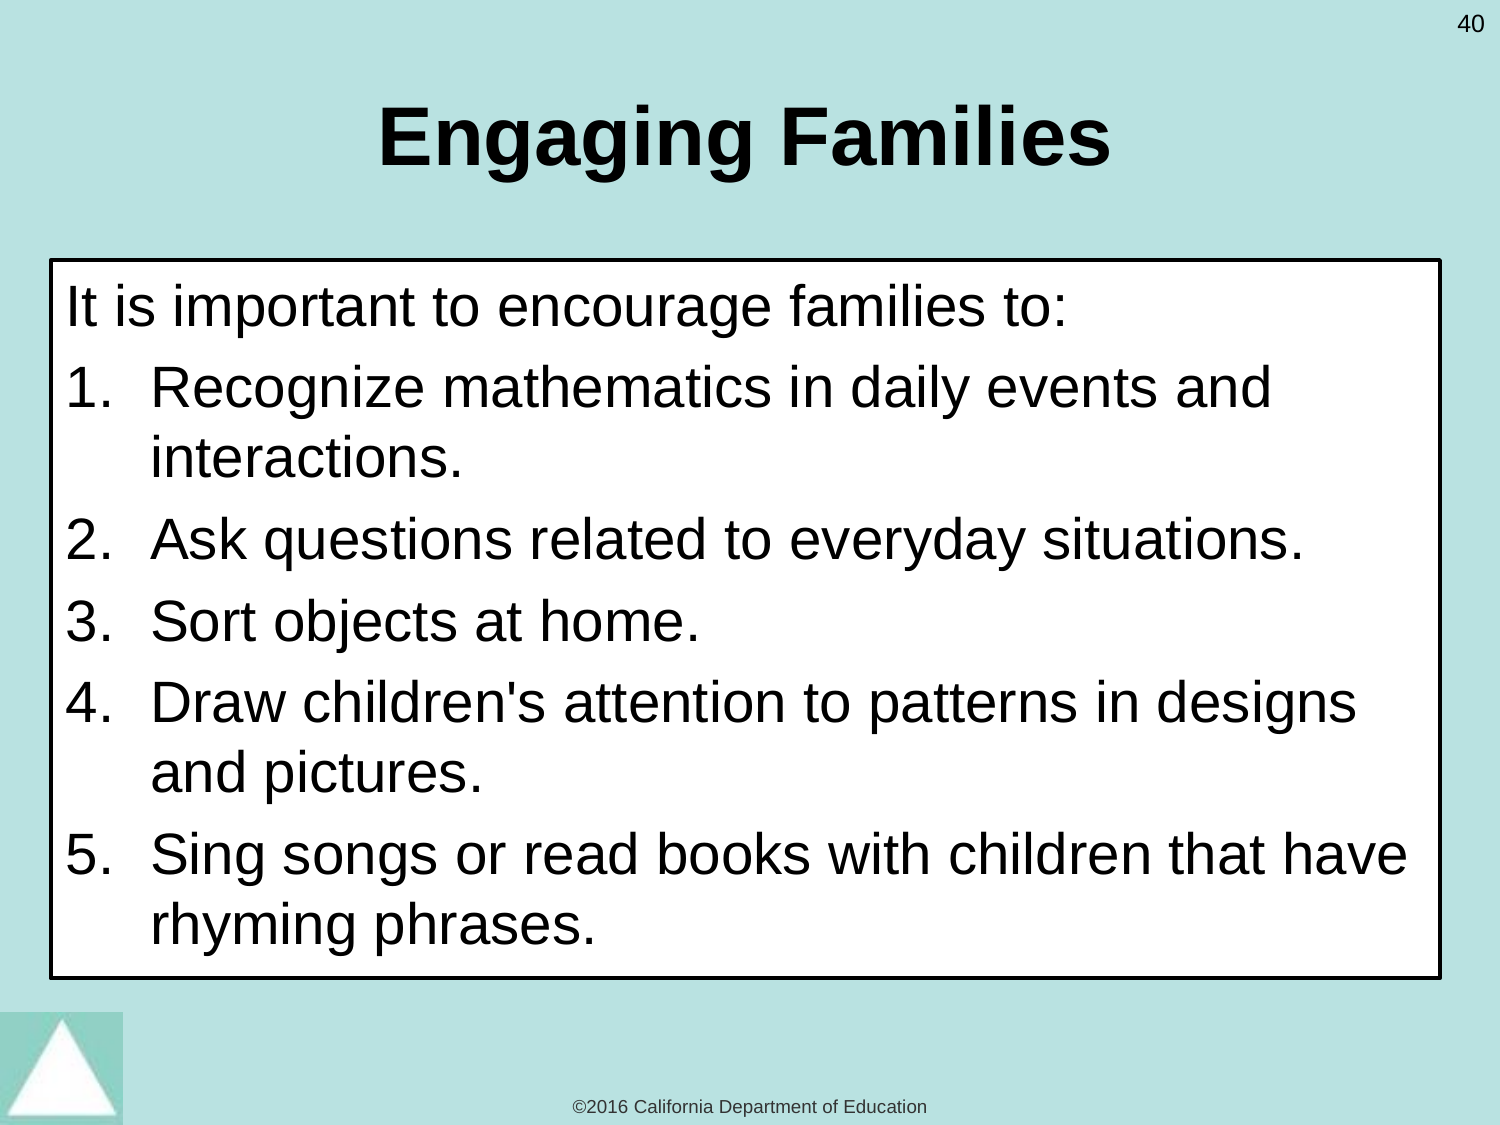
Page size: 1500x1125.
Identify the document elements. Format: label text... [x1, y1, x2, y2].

title Engaging Families [50, 38, 1440, 226]
picture [0, 1012, 123, 1125]
list It is important to encourage families to: Recognize mathematics in daily events and interactions. Ask questions related to everyday situations. Sort objects at home. Draw children's attention to patterns in designs and pictures. Sing songs or read books with children that have rhyming phrases. [49, 258, 1442, 980]
